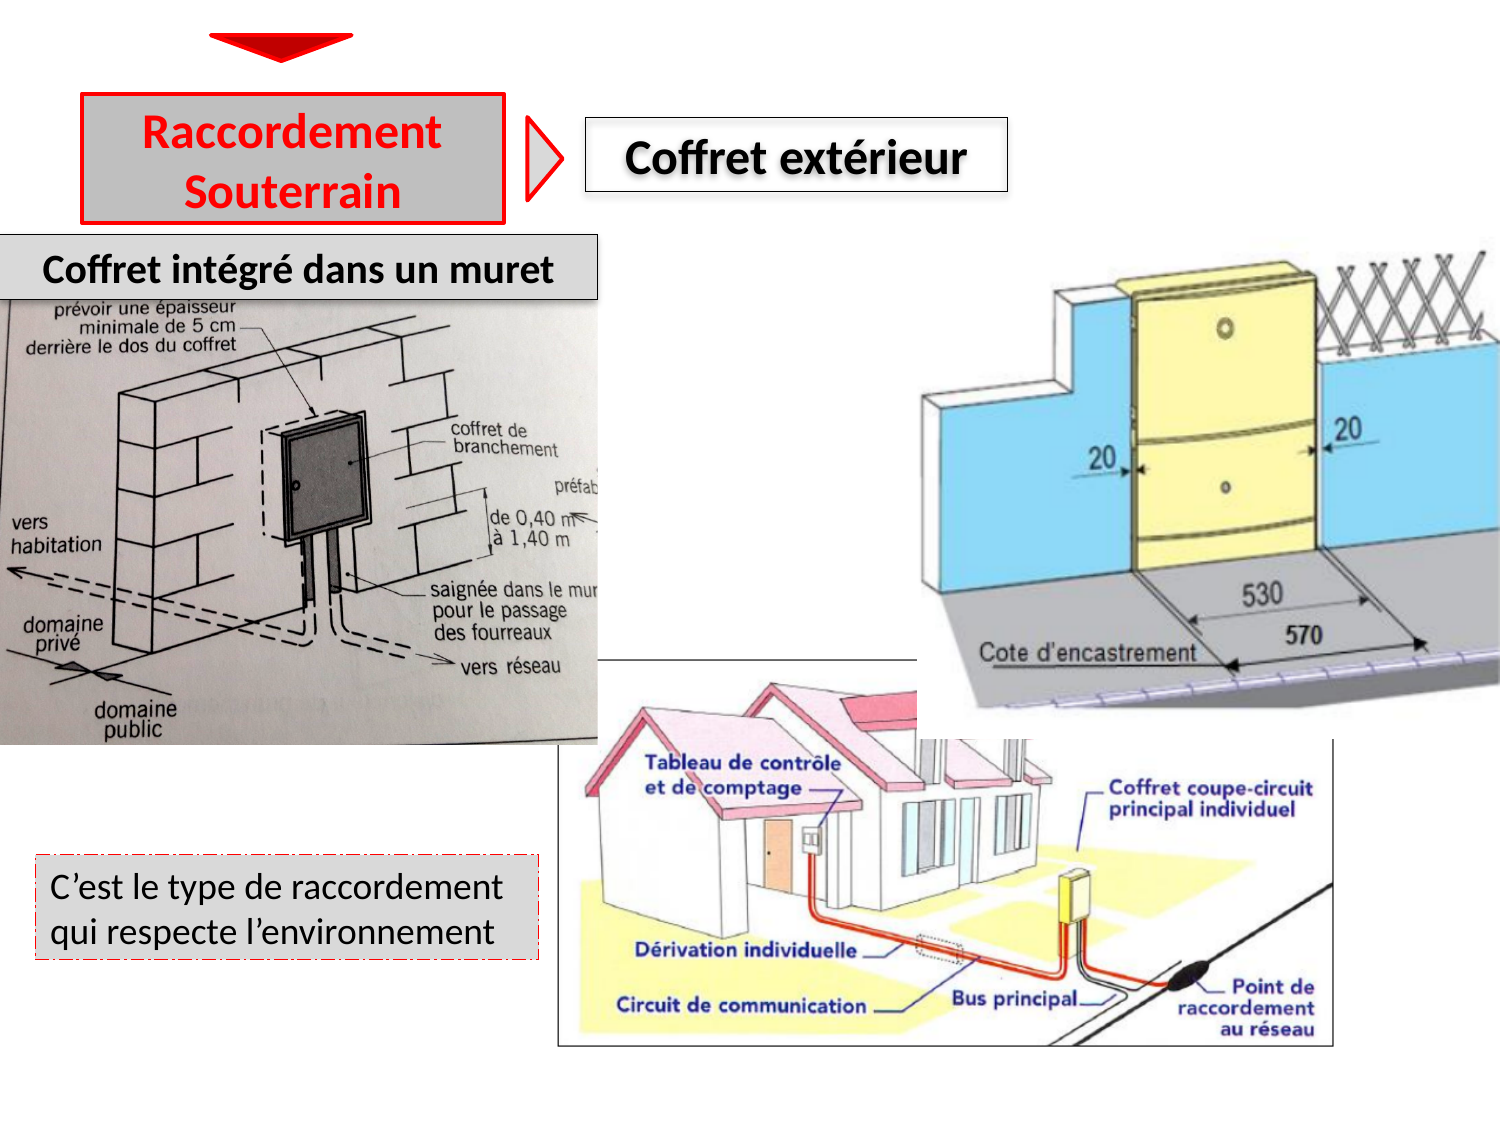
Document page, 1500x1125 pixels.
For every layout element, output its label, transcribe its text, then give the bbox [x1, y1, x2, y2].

text_box Raccordement Souterrain [80, 92, 506, 225]
text_box [208, 33, 354, 63]
text_box C’est le type de raccordement qui respecte l’environnement [35, 854, 539, 960]
text_box [525, 115, 565, 203]
picture [0, 234, 1500, 1055]
text_box Coffret extérieur [585, 117, 1008, 192]
